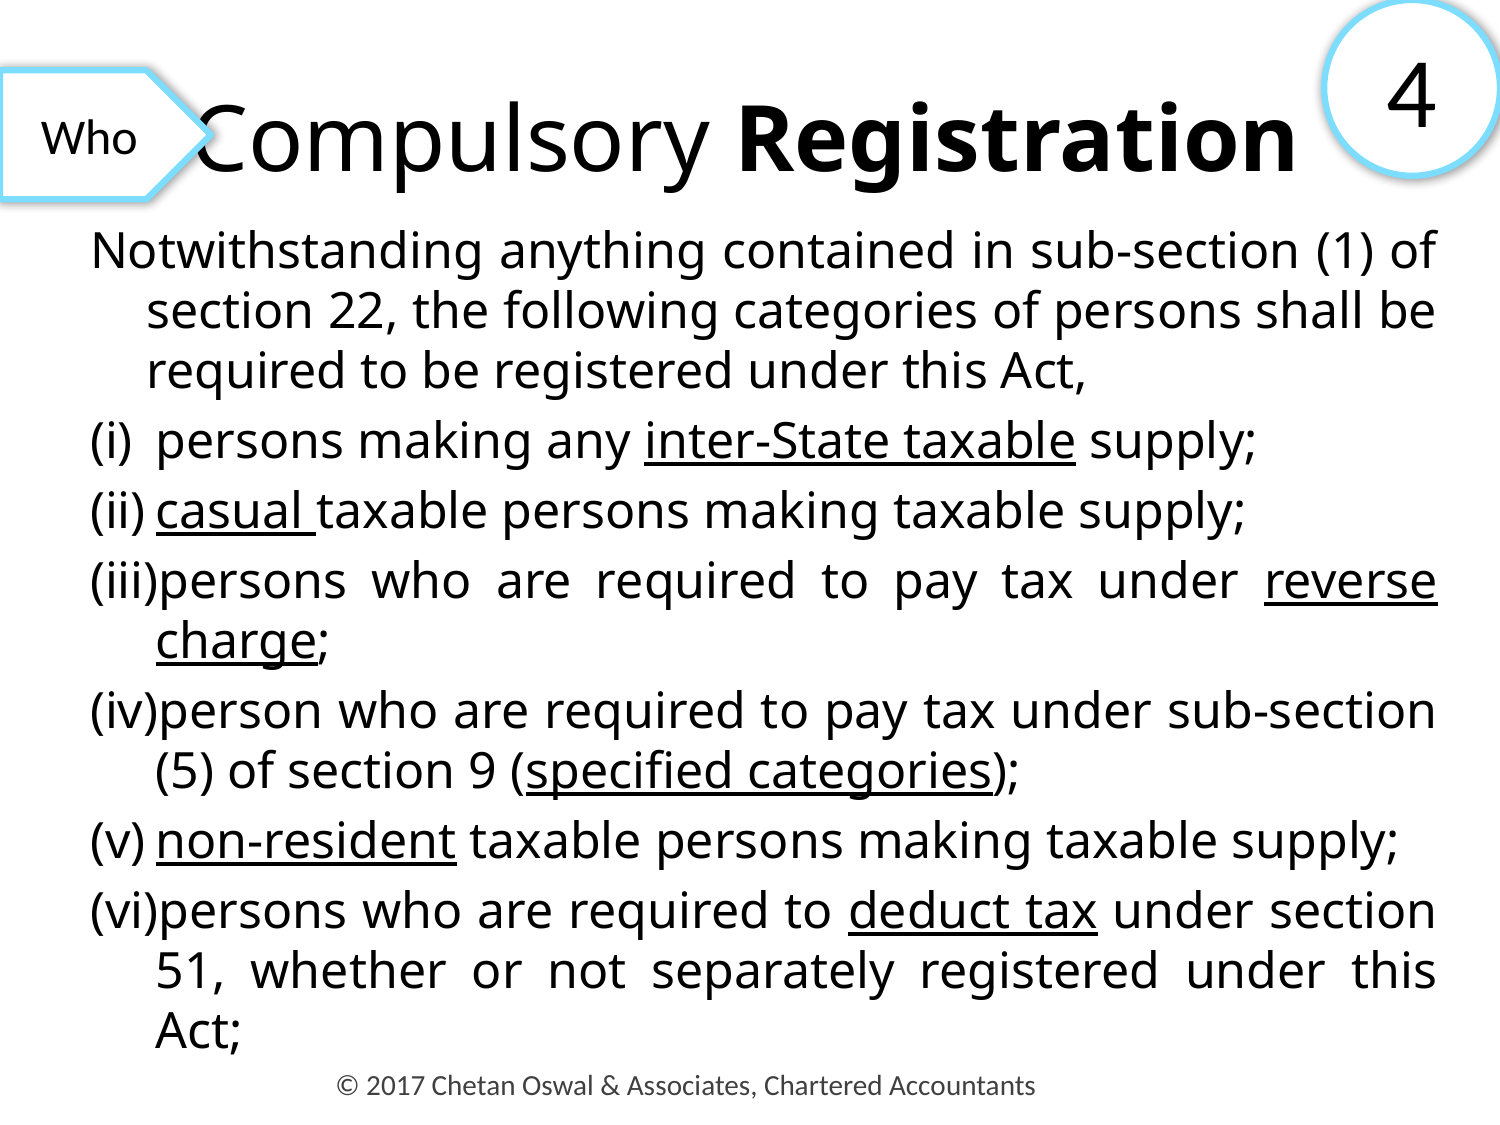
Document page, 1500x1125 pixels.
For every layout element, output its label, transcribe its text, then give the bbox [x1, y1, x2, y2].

text_box Who [0, 68, 213, 202]
title Compulsory Registration [70, 58, 1421, 210]
text_box © 2017 Chetan Oswal & Associates, Chartered Accountants [320, 1059, 1052, 1109]
list Notwithstanding anything contained in sub-section (1) of section 22, the following categories of persons shall be required to be registered under this Act, persons making any inter-State taxable supply; casual taxable persons making taxable supply; persons who are required to pay tax under reverse charge; person who are required to pay tax under sub-section (5) of section 9 (specified categories); non-resident taxable persons making taxable supply; persons who are required to deduct tax under section 51, whether or not separately registered under this Act; [75, 210, 1454, 1055]
text_box 4 [1322, 0, 1500, 178]
